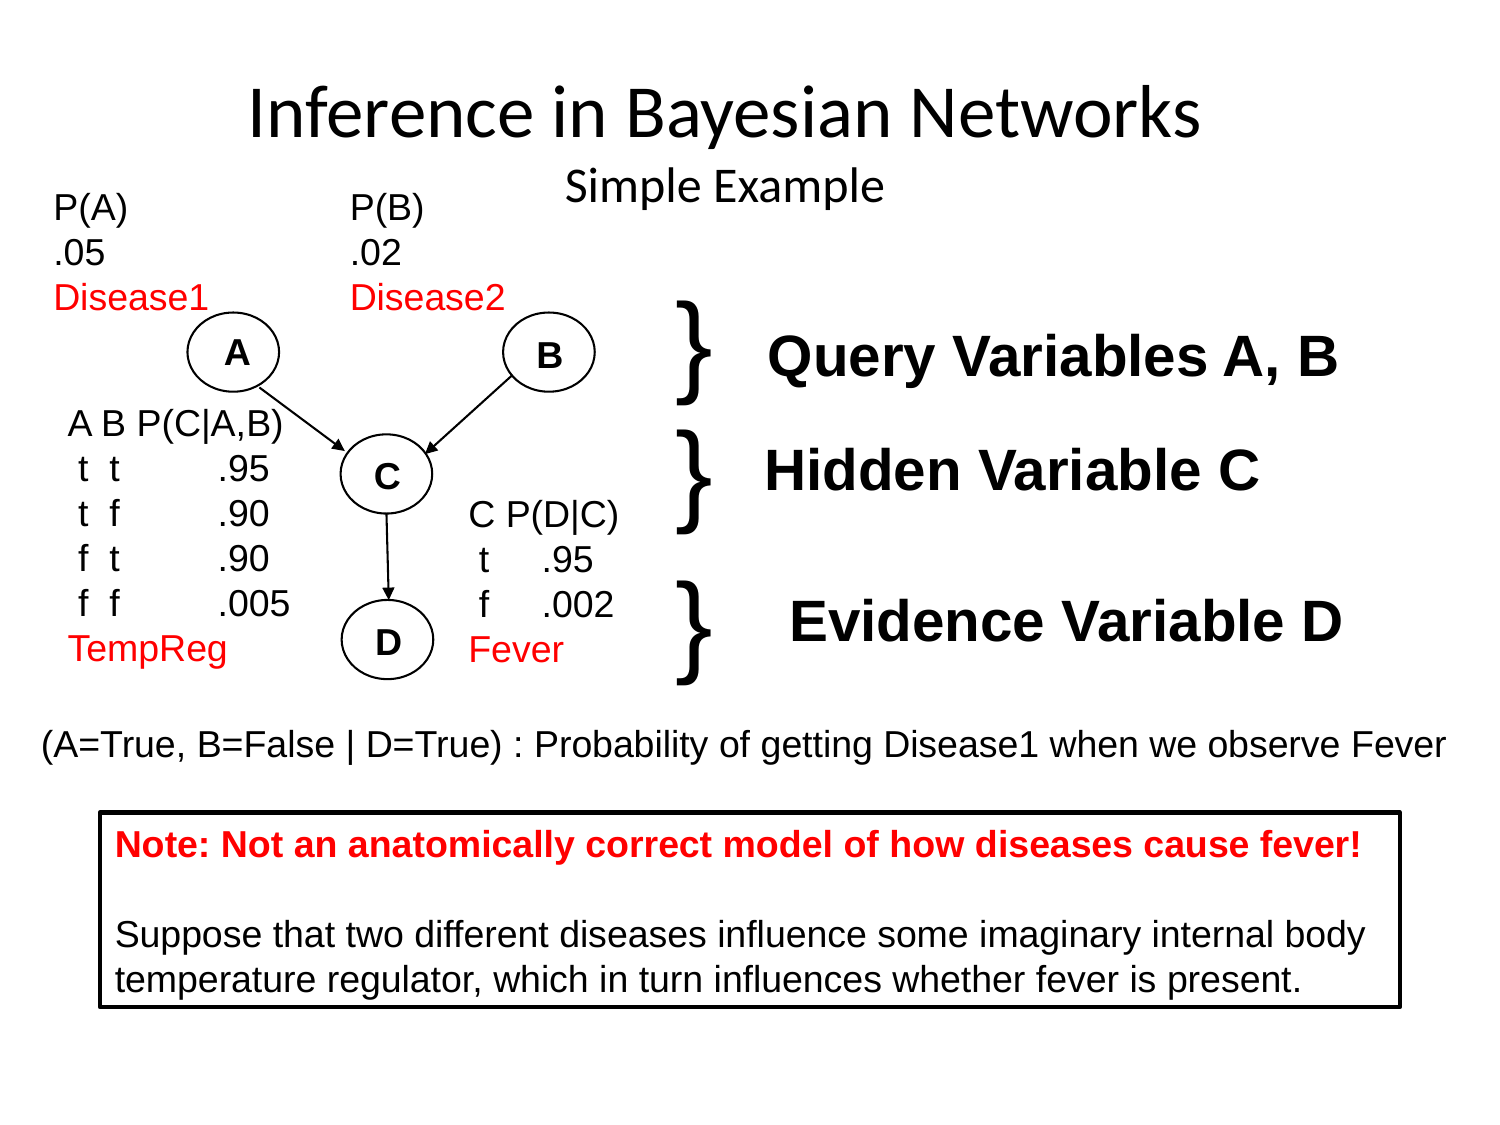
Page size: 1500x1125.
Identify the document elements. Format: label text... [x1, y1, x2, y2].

text_box Hidden Variable C [749, 424, 1363, 510]
text_box } [660, 263, 750, 391]
text_box A B P(C|A,B) t t .95 t f .90 f t .90 f f .005 TempReg [52, 391, 322, 677]
text_box P(B) .02 Disease2 [334, 175, 534, 326]
text_box Note: Not an anatomically correct model of how diseases cause fever! Suppose that two different diseases influence some imaginary internal body temperature regulator, which in turn influences whether fever is present. [99, 812, 1400, 1008]
text_box Evidence Variable D [774, 575, 1388, 661]
text_box P(A) .05 Disease1 [38, 175, 238, 326]
text_box } [660, 391, 750, 542]
text_box C P(D|C) t .95 f .002 Fever [453, 482, 647, 677]
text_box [340, 434, 433, 514]
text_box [341, 599, 434, 680]
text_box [187, 312, 280, 392]
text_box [502, 312, 595, 392]
text_box } [660, 543, 750, 693]
text_box Query Variables A, B [753, 310, 1366, 396]
text_box [322, 433, 335, 450]
text_box [382, 522, 395, 598]
title Inference in Bayesian Networks Simple Example [87, 50, 1363, 225]
text_box (A=True, B=False | D=True) : Probability of getting Disease1 when we observe Fever [26, 712, 1488, 773]
